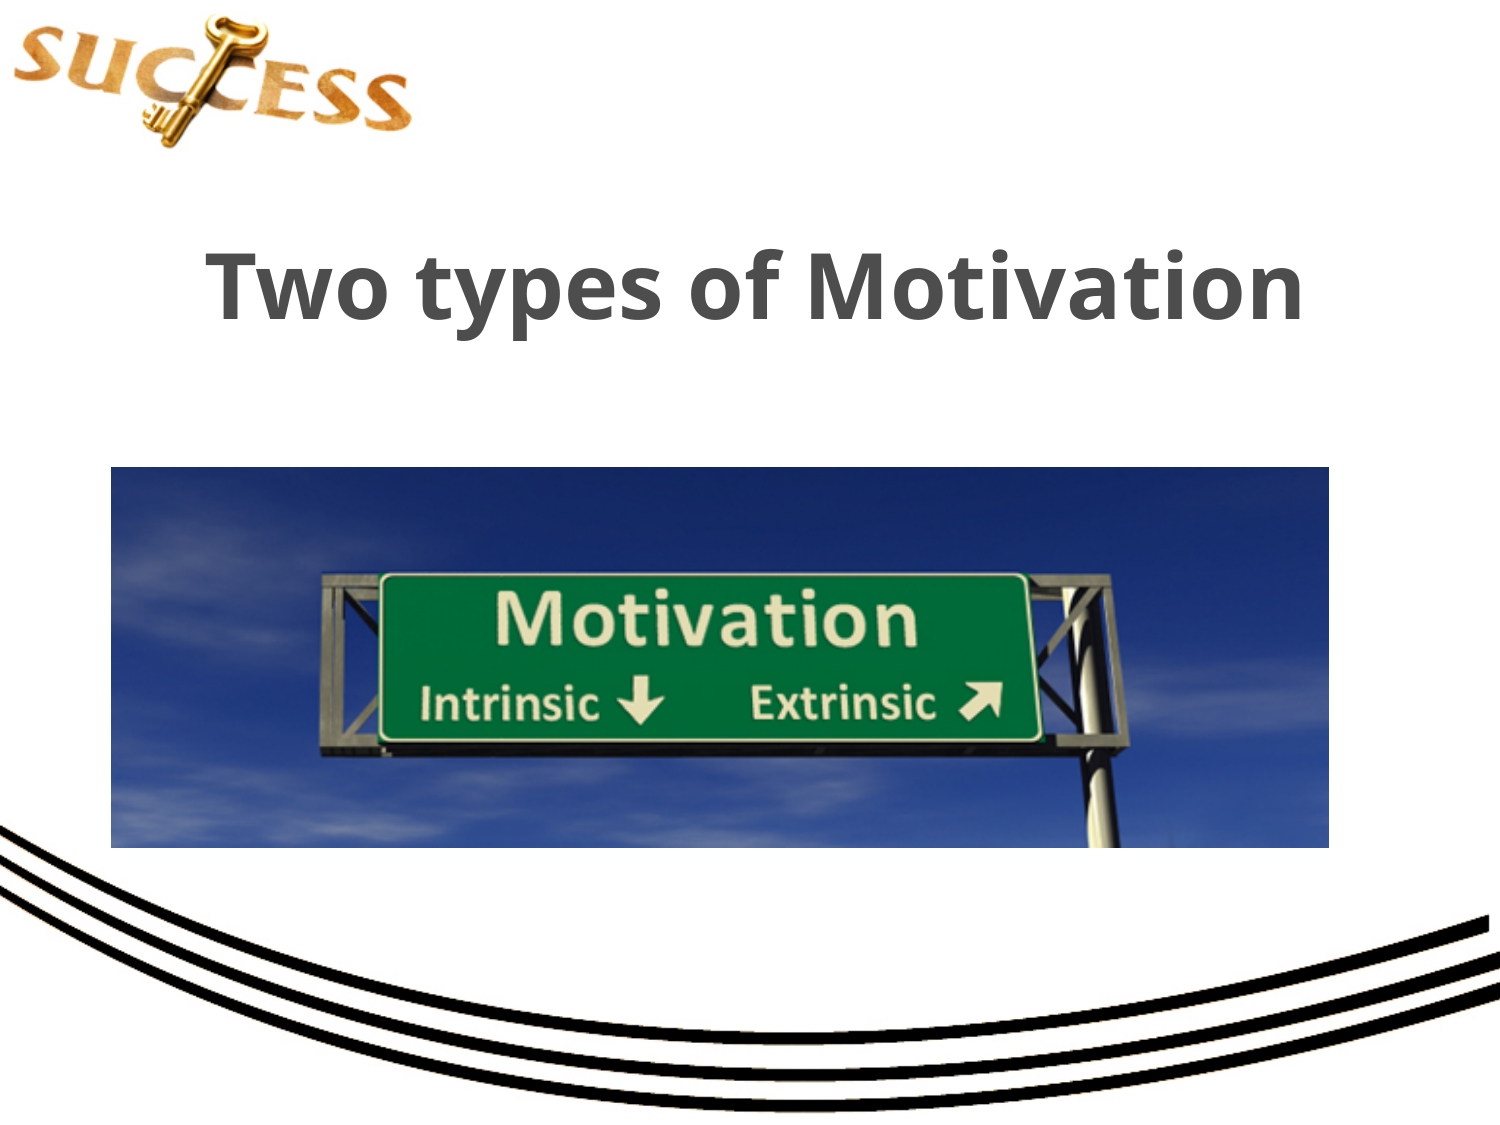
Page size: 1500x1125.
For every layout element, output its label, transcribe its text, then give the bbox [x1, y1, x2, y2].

title Two types of Motivation [189, 219, 1408, 423]
picture [0, 0, 1500, 1125]
